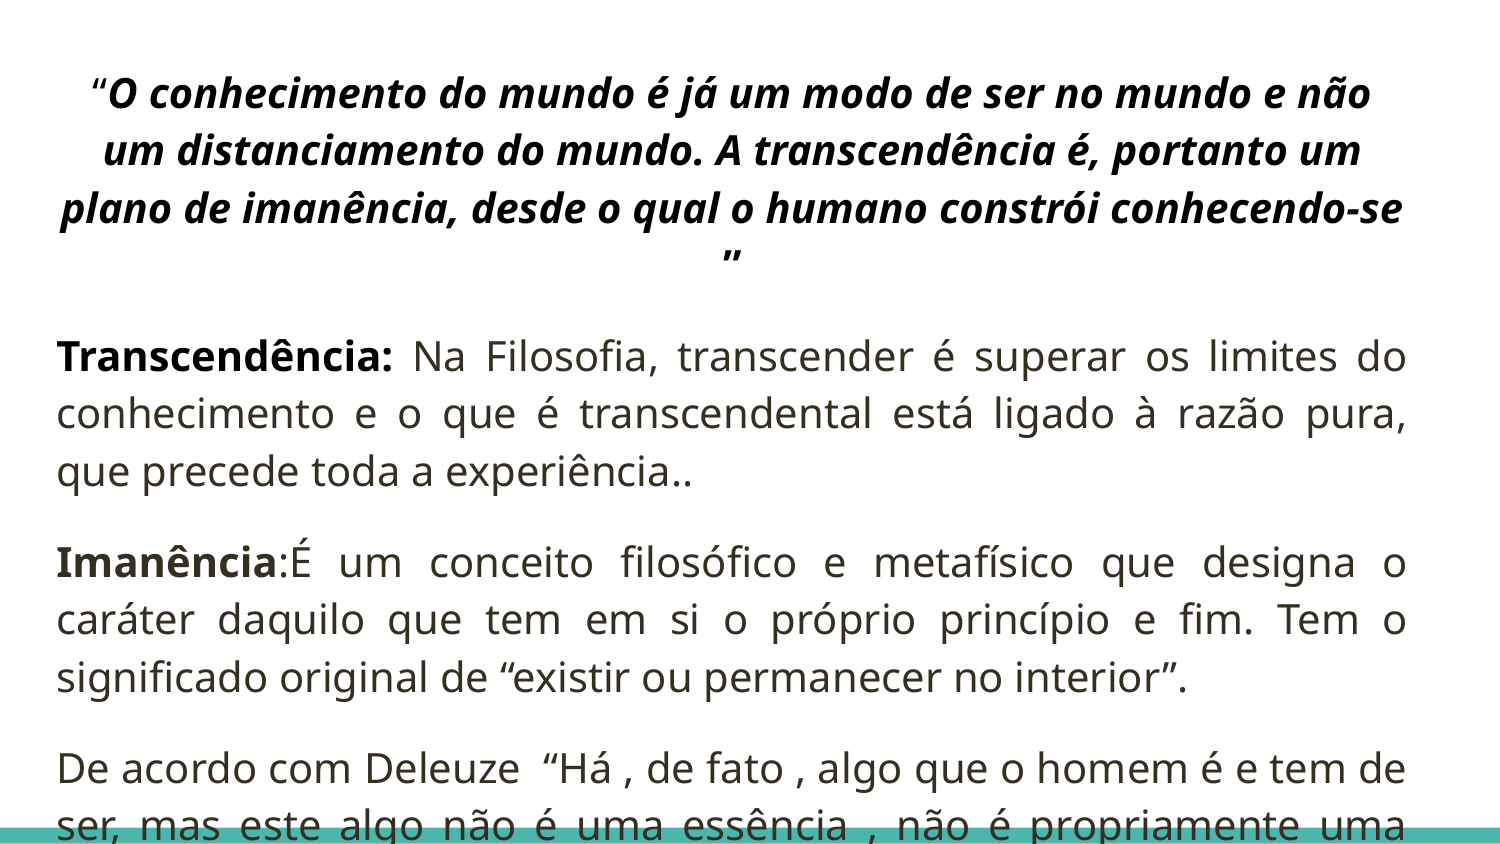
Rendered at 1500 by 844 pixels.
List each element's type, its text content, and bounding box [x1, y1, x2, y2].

list “O conhecimento do mundo é já um modo de ser no mundo e não um distanciamento do mundo. A transcendência é, portanto um plano de imanência, desde o qual o humano constrói conhecendo-se ” Transcendência: Na Filosofia, transcender é superar os limites do conhecimento e o que é transcendental está ligado à razão pura, que precede toda a experiência.. Imanência:É um conceito filosófico e metafísico que designa o caráter daquilo que tem em si o próprio princípio e fim. Tem o significado original de “existir ou permanecer no interior”. De acordo com Deleuze “Há , de fato , algo que o homem é e tem de ser, mas este algo não é uma essência , não é propriamente uma coisa :é o simples fato da sua própria existência como possibilidade ou potência [41, 43, 1424, 844]
